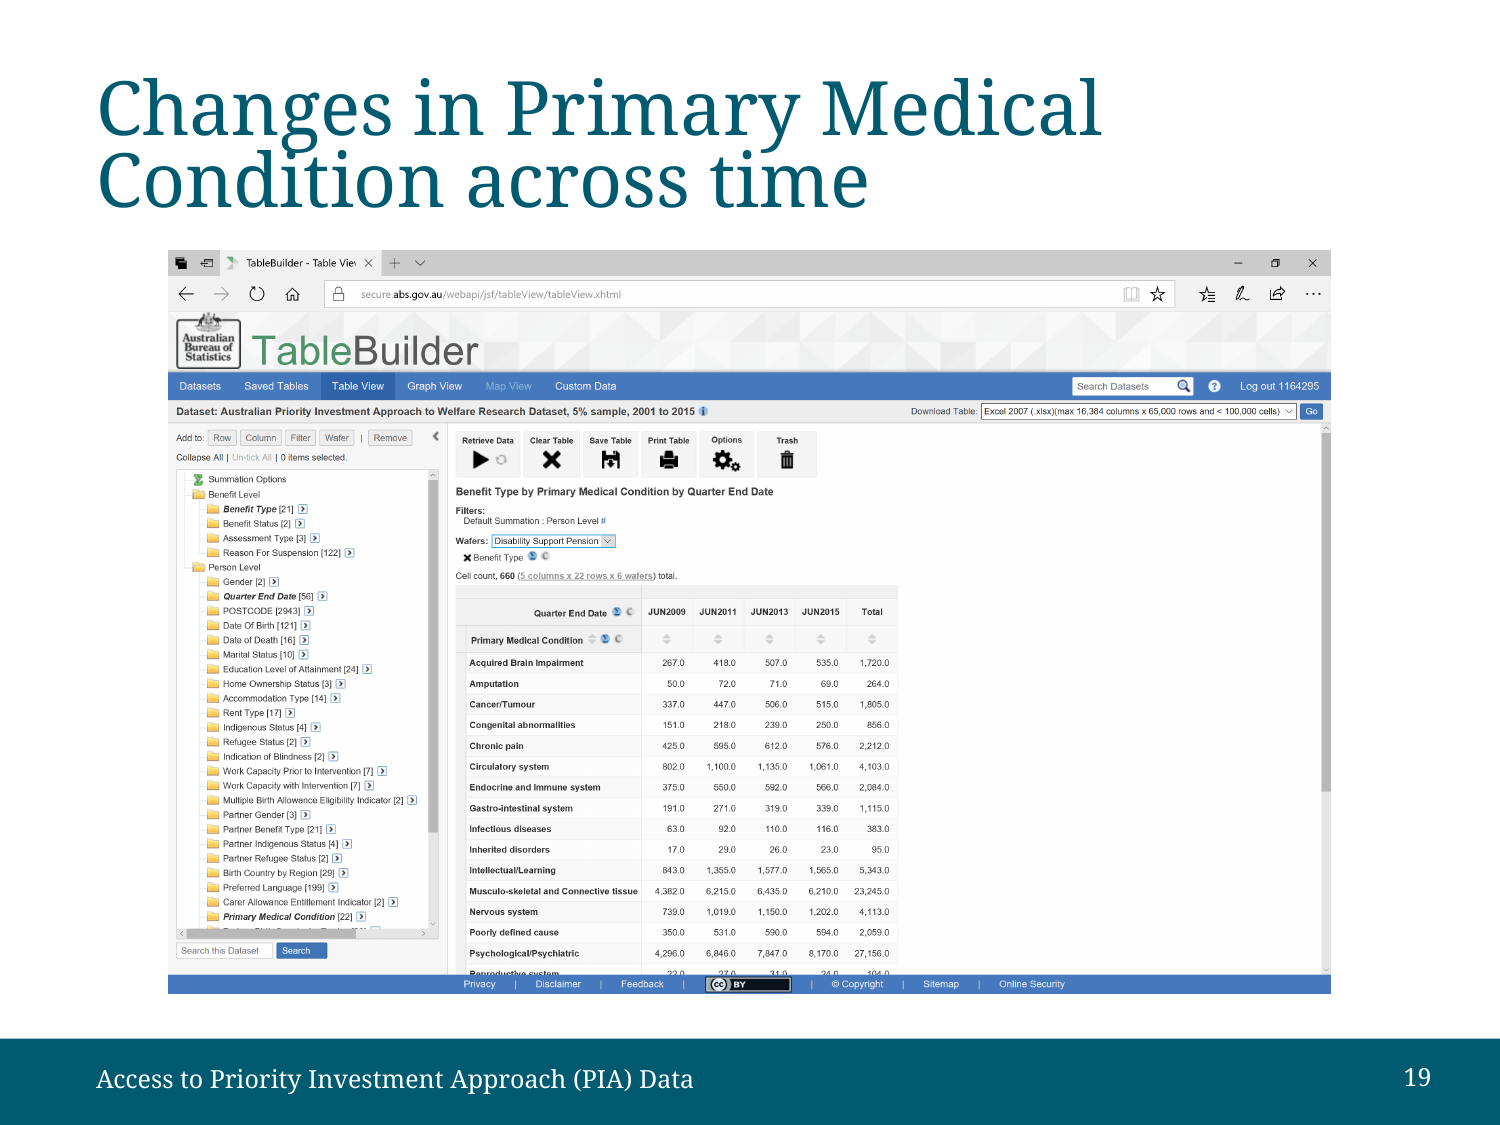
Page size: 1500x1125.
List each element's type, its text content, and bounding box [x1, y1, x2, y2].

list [168, 250, 1332, 994]
slide_number 19 [1341, 1048, 1432, 1109]
title Changes in Primary Medical Condition across time [96, 77, 1404, 244]
footer Access to Priority Investment Approach (PIA) Data [96, 1048, 1164, 1109]
